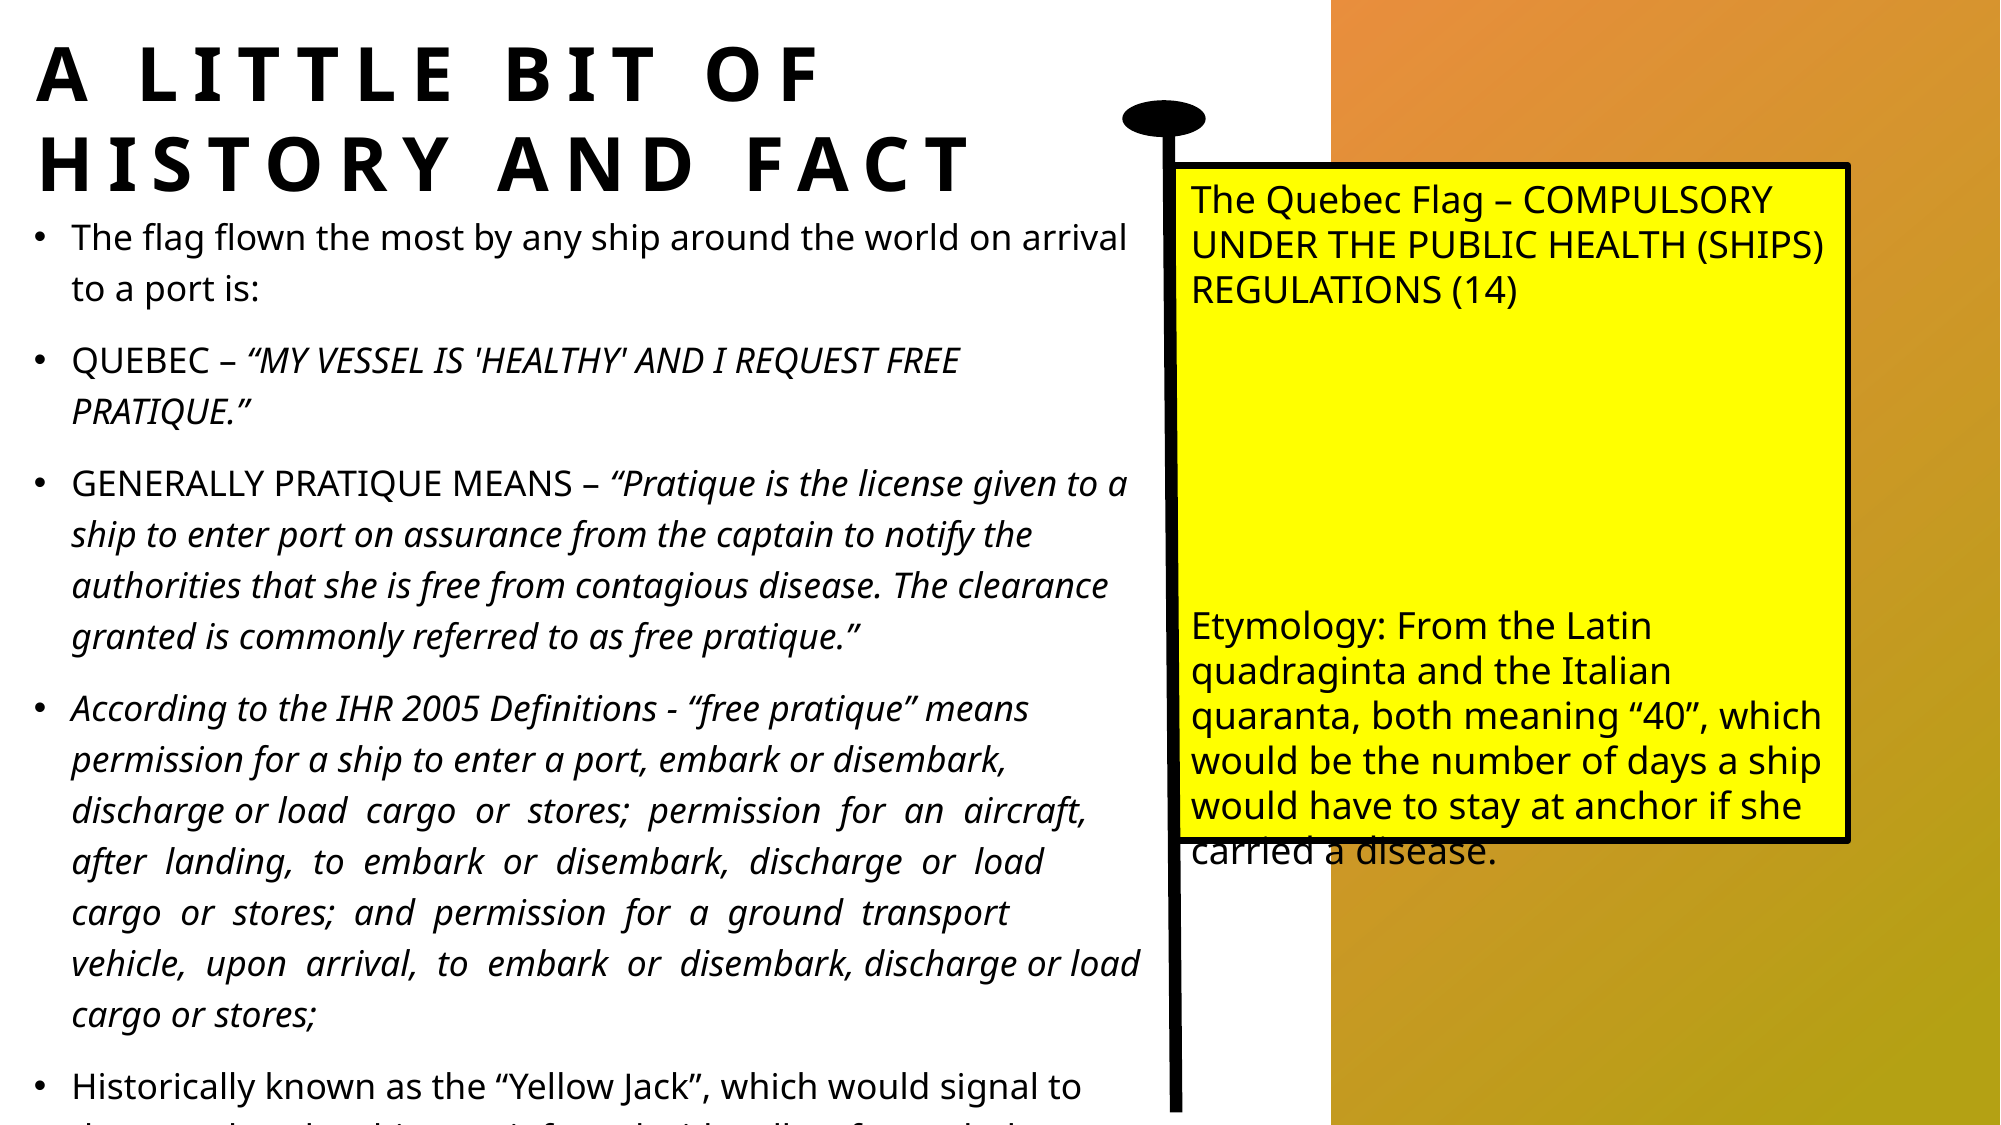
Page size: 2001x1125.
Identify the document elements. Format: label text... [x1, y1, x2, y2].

text_box Etymology: From the Latin quadraginta and the Italian quaranta, both meaning “40”, which would be the number of days a ship would have to stay at anchor if she carried a disease. [1181, 838, 1845, 880]
text_box [1330, 0, 2000, 1125]
title A LITTLE BIT OF HISTORY AND FACT [36, 0, 1109, 206]
list The flag flown the most by any ship around the world on arrival to a port is: QUEBEC – “MY VESSEL IS 'HEALTHY' AND I REQUEST FREE PRATIQUE.” GENERALLY PRATIQUE MEANS – “Pratique is the license given to a ship to enter port on assurance from the captain to notify the authorities that she is free from contagious disease. The clearance granted is commonly referred to as free pratique.” According to the IHR 2005 Definitions - “free pratique” means permission for a ship to enter a port, embark or disembark, discharge or load cargo or stores; permission for an aircraft, after landing, to embark or disembark, discharge or load cargo or stores; and permission for a ground transport vehicle, upon arrival, to embark or disembark, discharge or load cargo or stores; Historically known as the “Yellow Jack”, which would signal to the port that the ship was infected with yellow fever, cholera, plague, gonorrhoea, etc. [34, 206, 1142, 1113]
text_box [1122, 100, 1206, 138]
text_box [1168, 127, 1177, 1113]
text_box [0, 0, 1330, 1125]
picture [1177, 168, 1845, 838]
